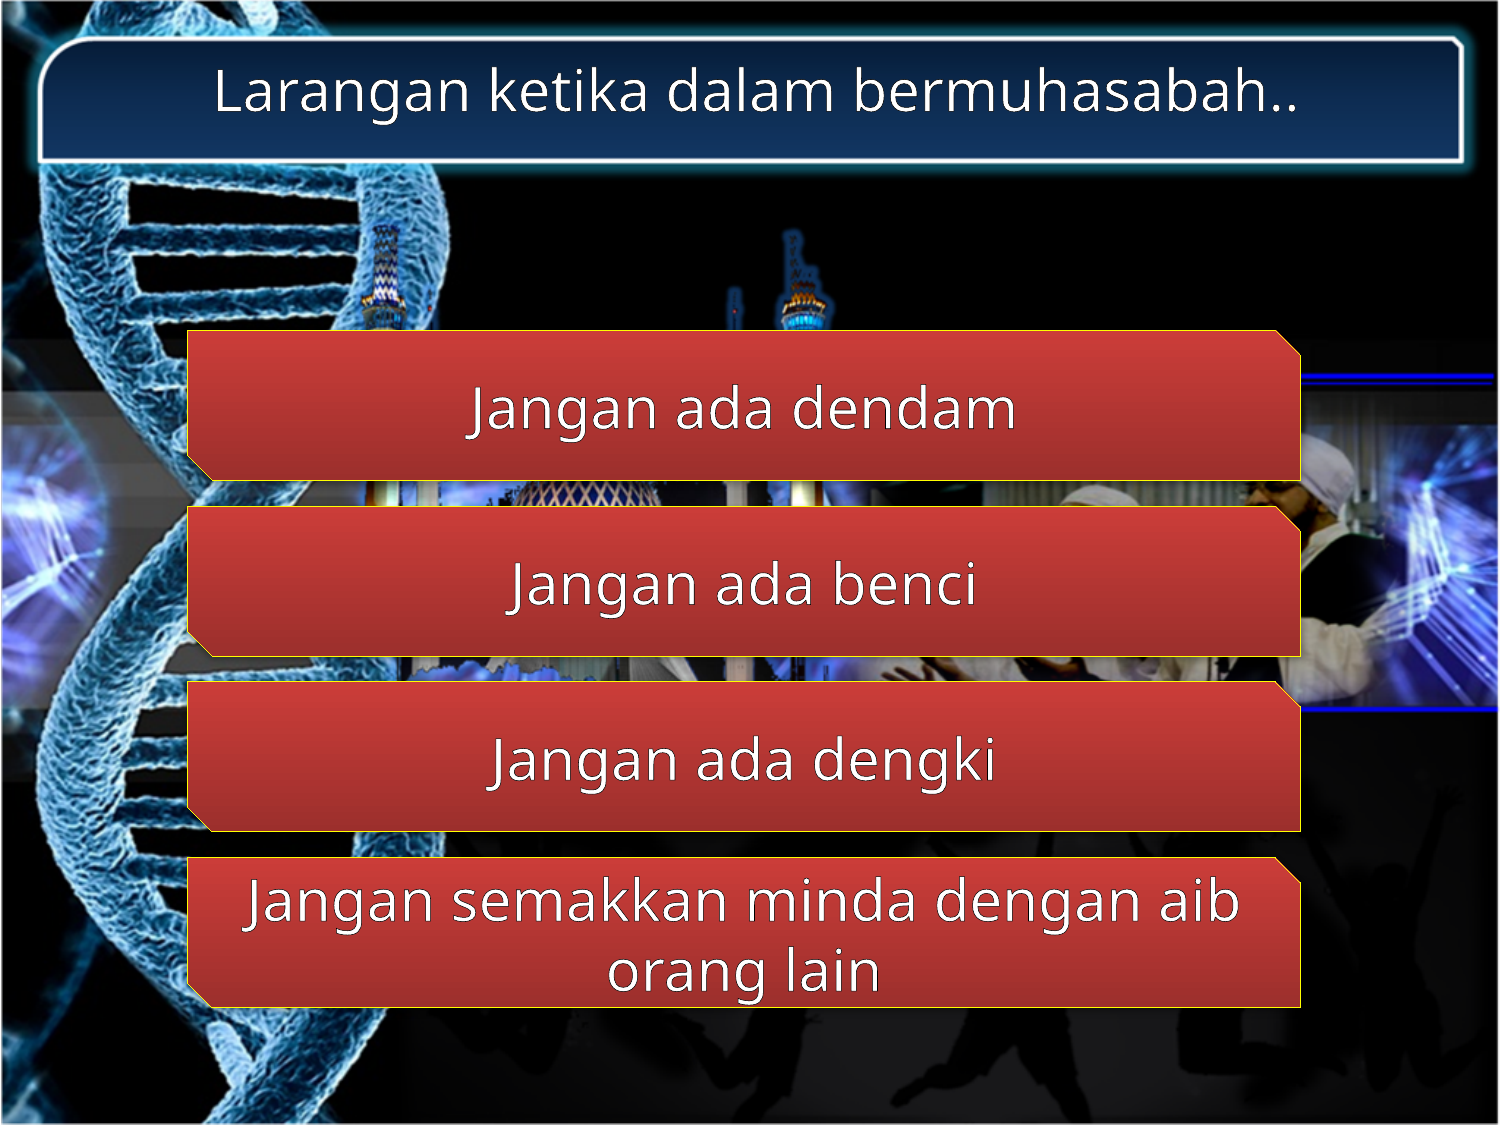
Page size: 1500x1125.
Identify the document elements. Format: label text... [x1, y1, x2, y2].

text_box Jangan ada dengki [187, 681, 1301, 832]
text_box Jangan ada benci [187, 506, 1301, 657]
picture [0, 0, 1500, 1125]
text_box Jangan ada dendam [187, 330, 1301, 481]
text_box Larangan ketika dalam bermuhasabah.. [45, 33, 1467, 143]
text_box Jangan semakkan minda dengan aib orang lain [187, 857, 1301, 1008]
